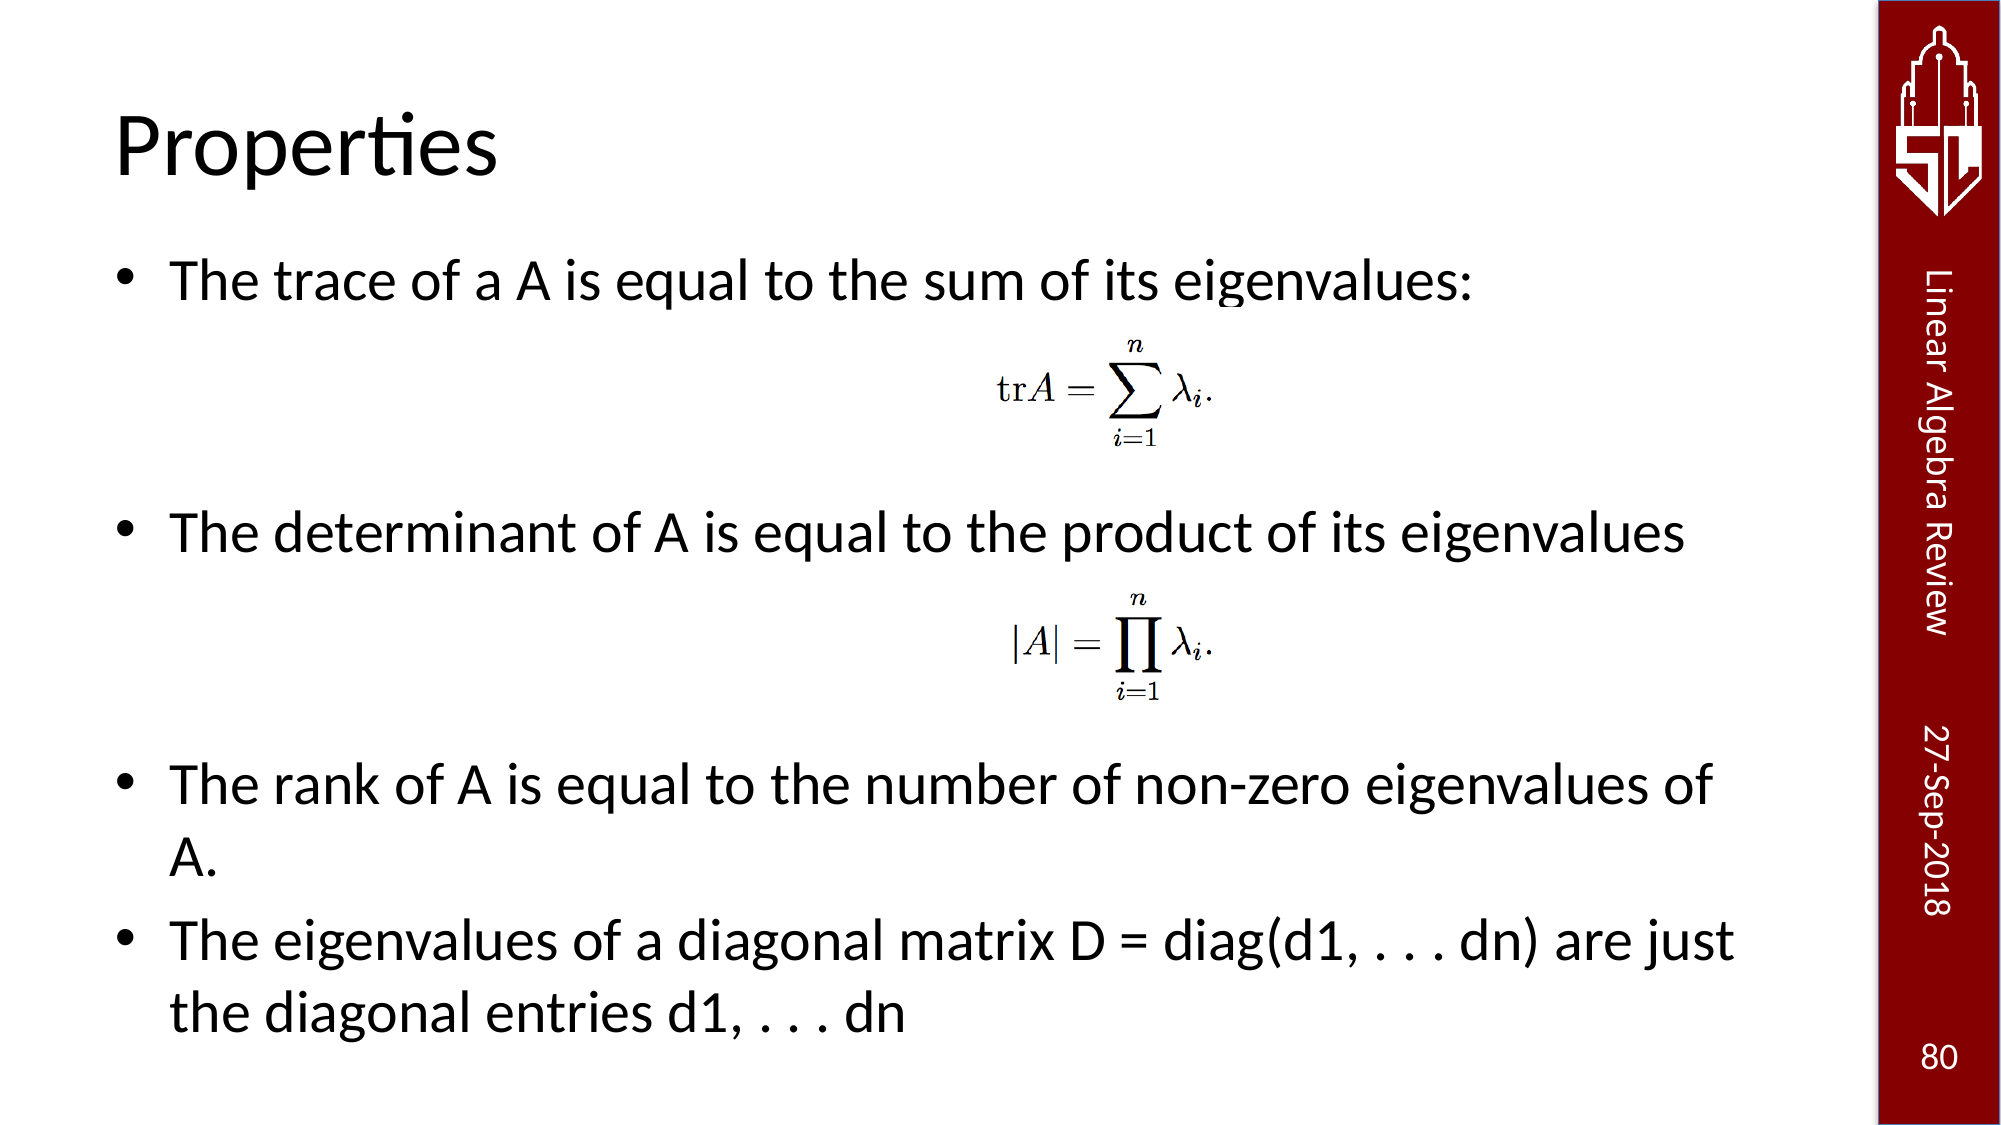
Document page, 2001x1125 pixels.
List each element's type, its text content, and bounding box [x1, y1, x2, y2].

picture [972, 562, 1238, 729]
picture [963, 307, 1246, 454]
list The trace of a A is equal to the sum of its eigenvalues: The determinant of A is equal to the product of its eigenvalues The rank of A is equal to the number of non-zero eigenvalues of A. The eigenvalues of a diagonal matrix D = diag(d1, . . . dn) are just the diagonal entries d1, . . . dn [99, 232, 1788, 1058]
title Properties [99, 45, 1835, 233]
picture [1896, 25, 1982, 217]
